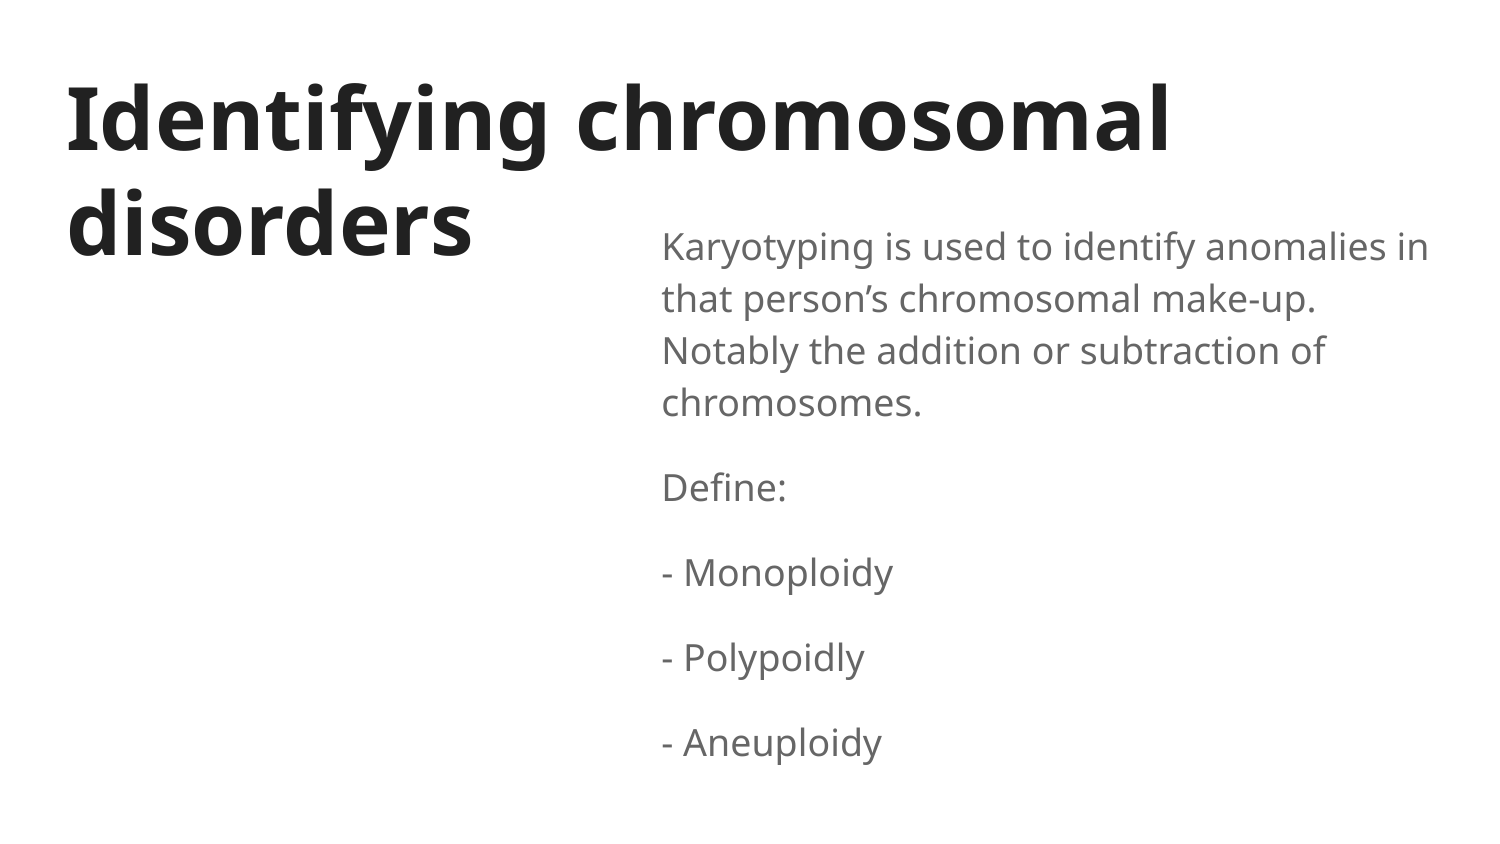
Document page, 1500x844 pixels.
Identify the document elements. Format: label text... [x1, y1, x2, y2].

title Identifying chromosomal disorders [51, 48, 1449, 180]
list Karyotyping is used to identify anomalies in that person’s chromosomal make-up. Notably the addition or subtraction of chromosomes. Define: - Monoploidy - Polypoidly - Aneuploidy [646, 201, 1449, 750]
